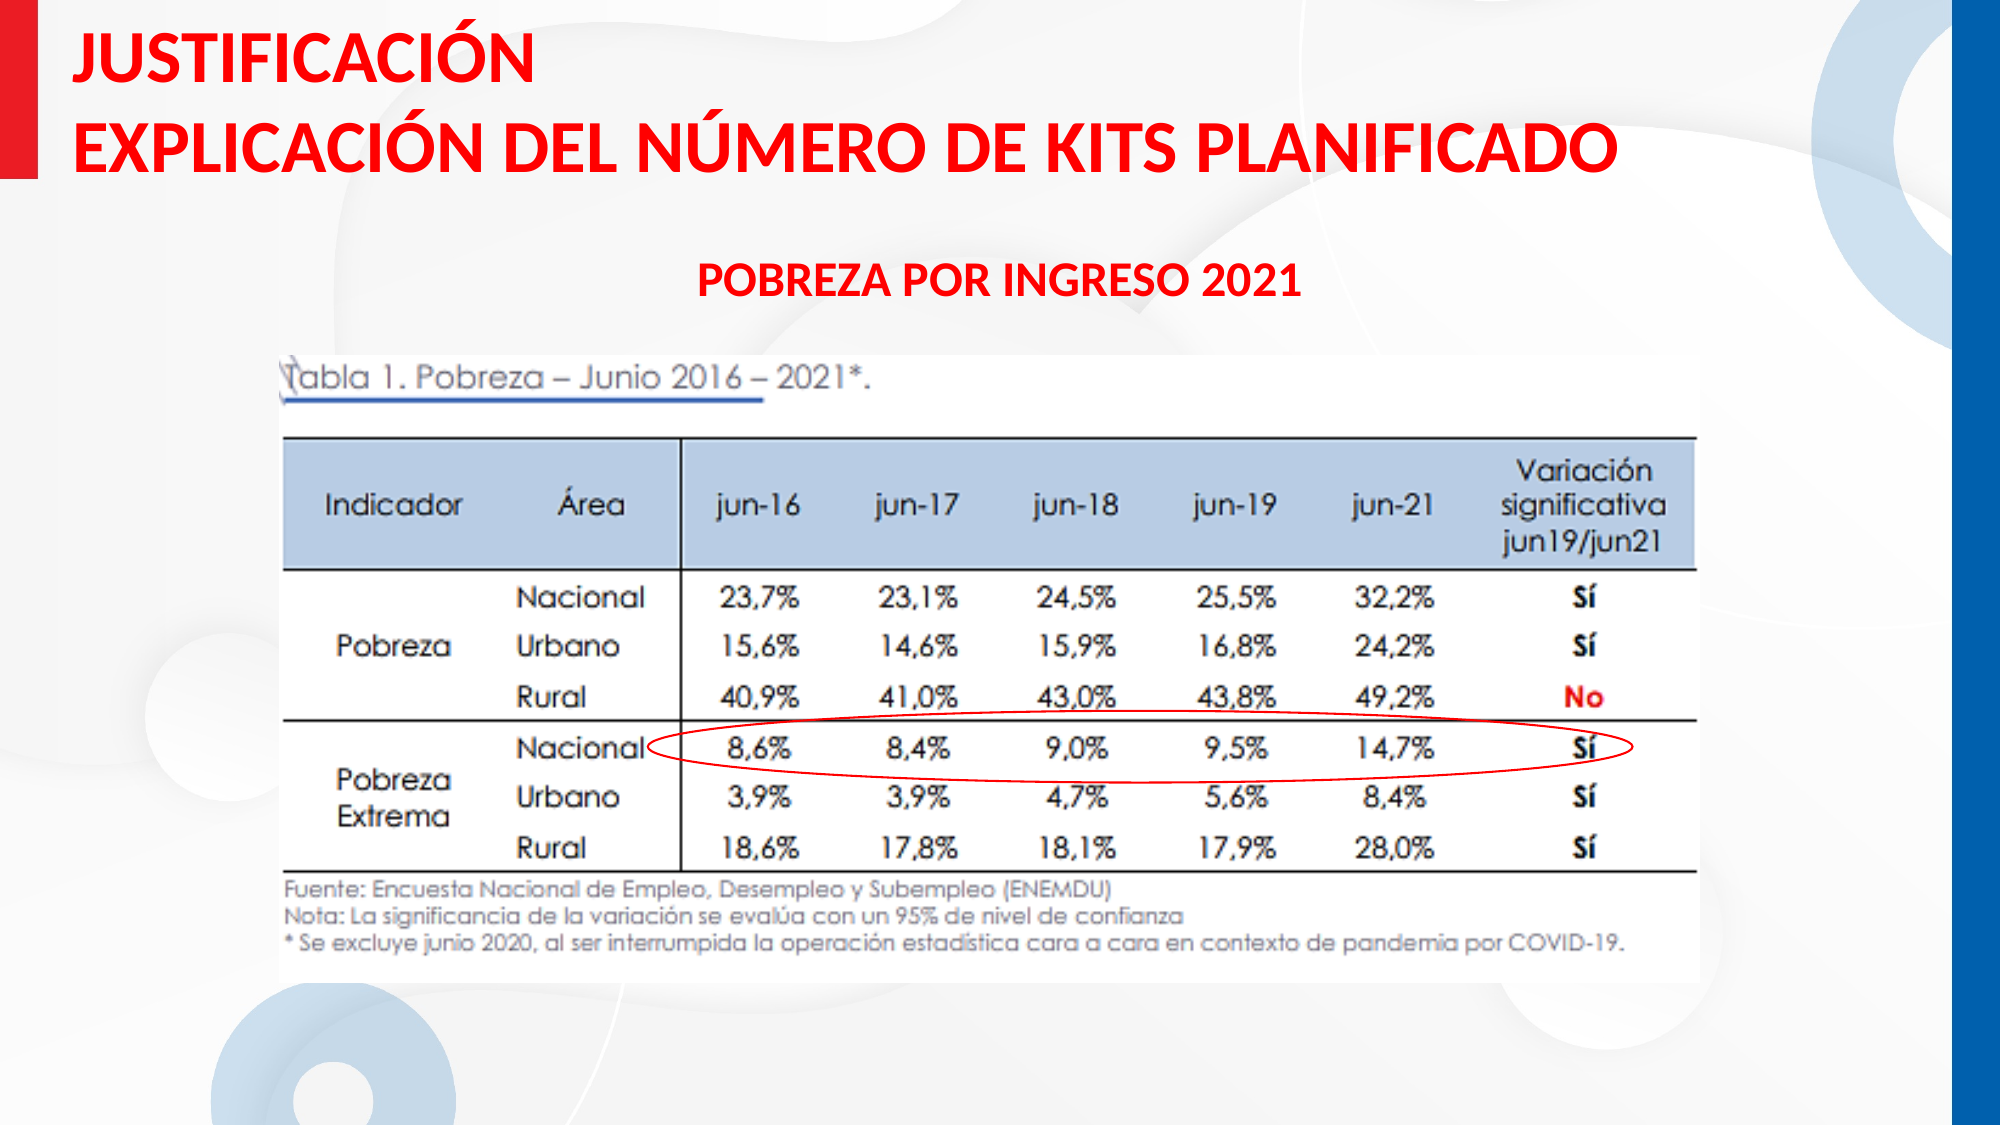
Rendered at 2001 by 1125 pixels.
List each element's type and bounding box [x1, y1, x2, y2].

text_box [279, 355, 1700, 983]
picture [0, 0, 2000, 1125]
